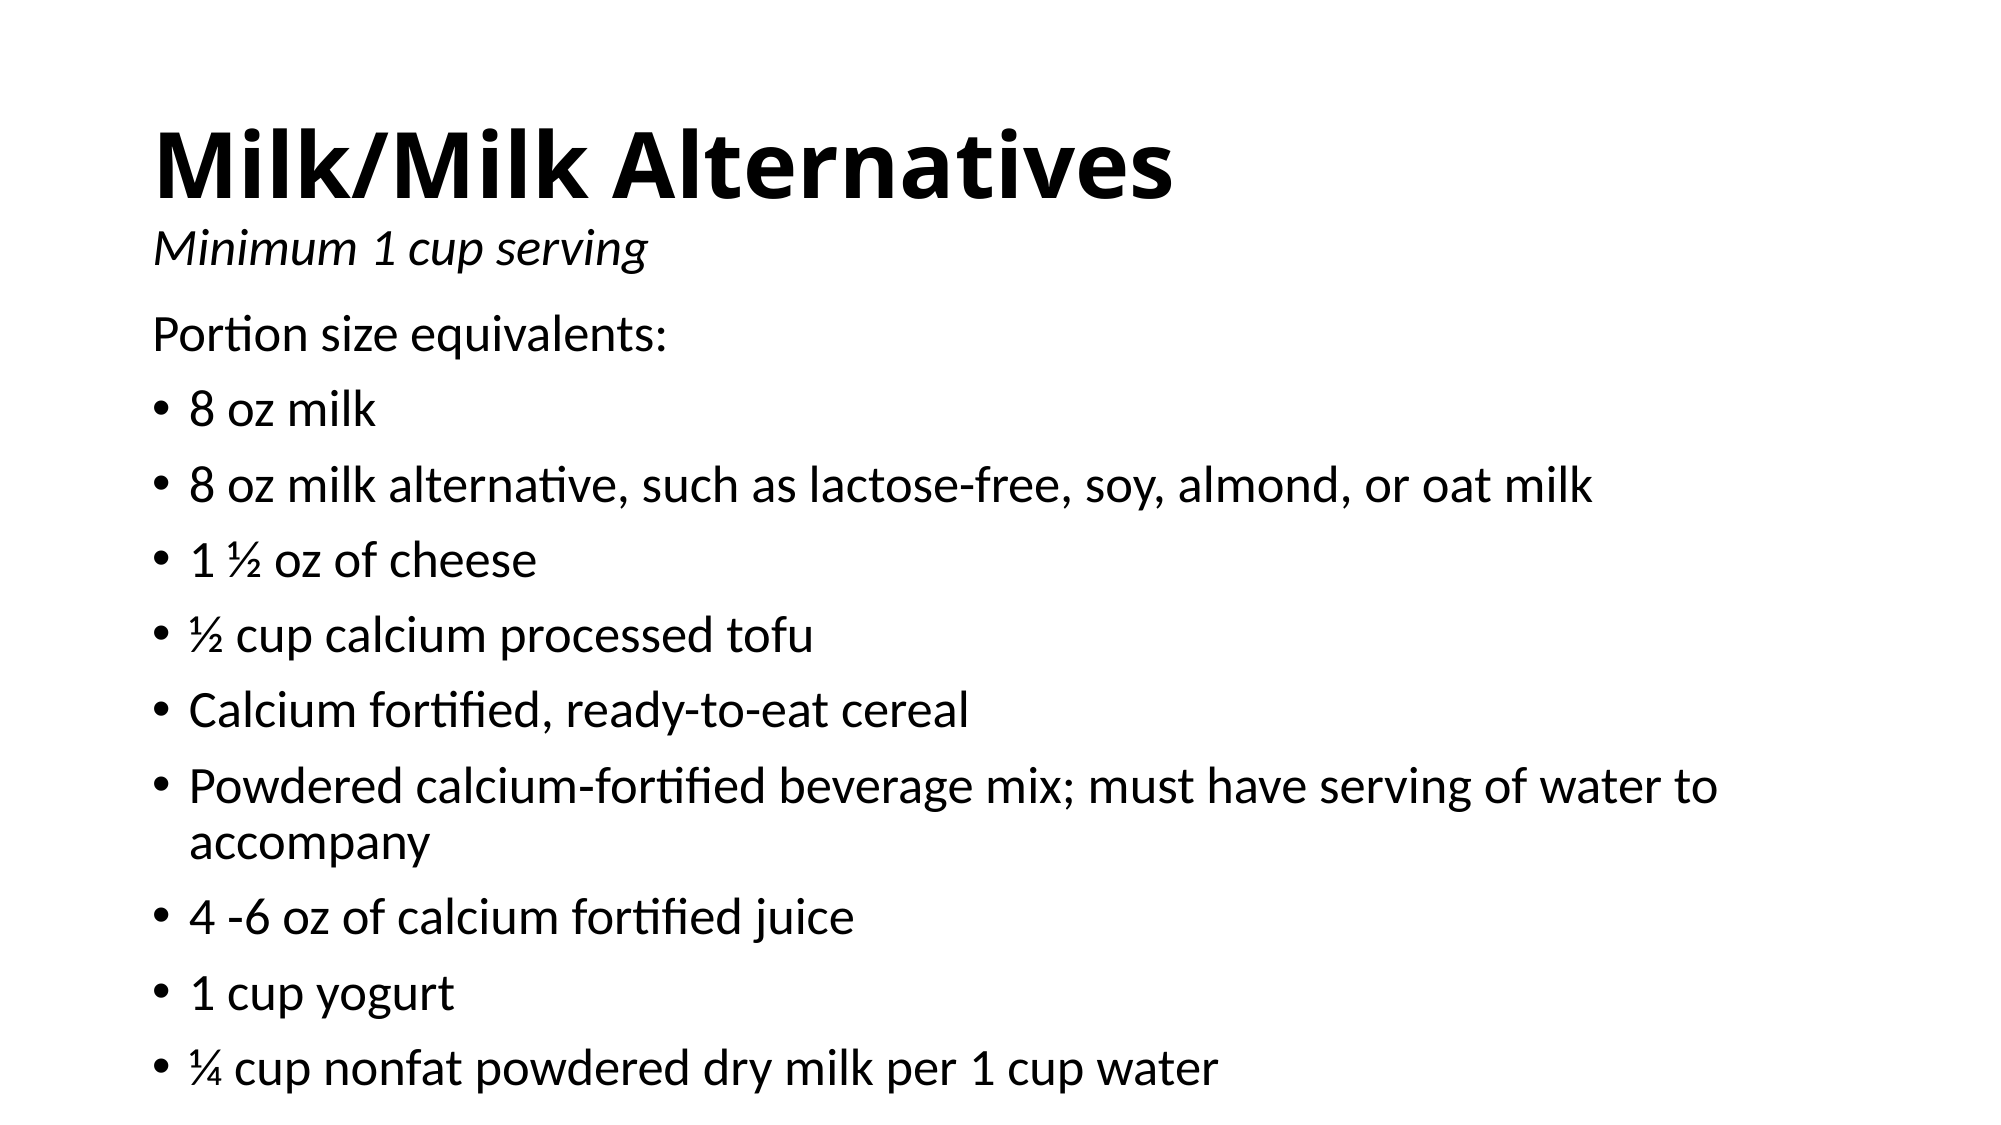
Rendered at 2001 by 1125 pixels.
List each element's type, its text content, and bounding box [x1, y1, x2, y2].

list Minimum 1 cup serving Portion size equivalents: 8 oz milk 8 oz milk alternative, such as lactose-free, soy, almond, or oat milk 1 ½ oz of cheese ½ cup calcium processed tofu Calcium fortified, ready-to-eat cereal Powdered calcium‐fortified beverage mix; must have serving of water to accompany 4 ‐6 oz of calcium fortified juice 1 cup yogurt ¼ cup nonfat powdered dry milk per 1 cup water [137, 212, 1875, 1110]
title Milk/Milk Alternatives [137, 59, 1863, 212]
